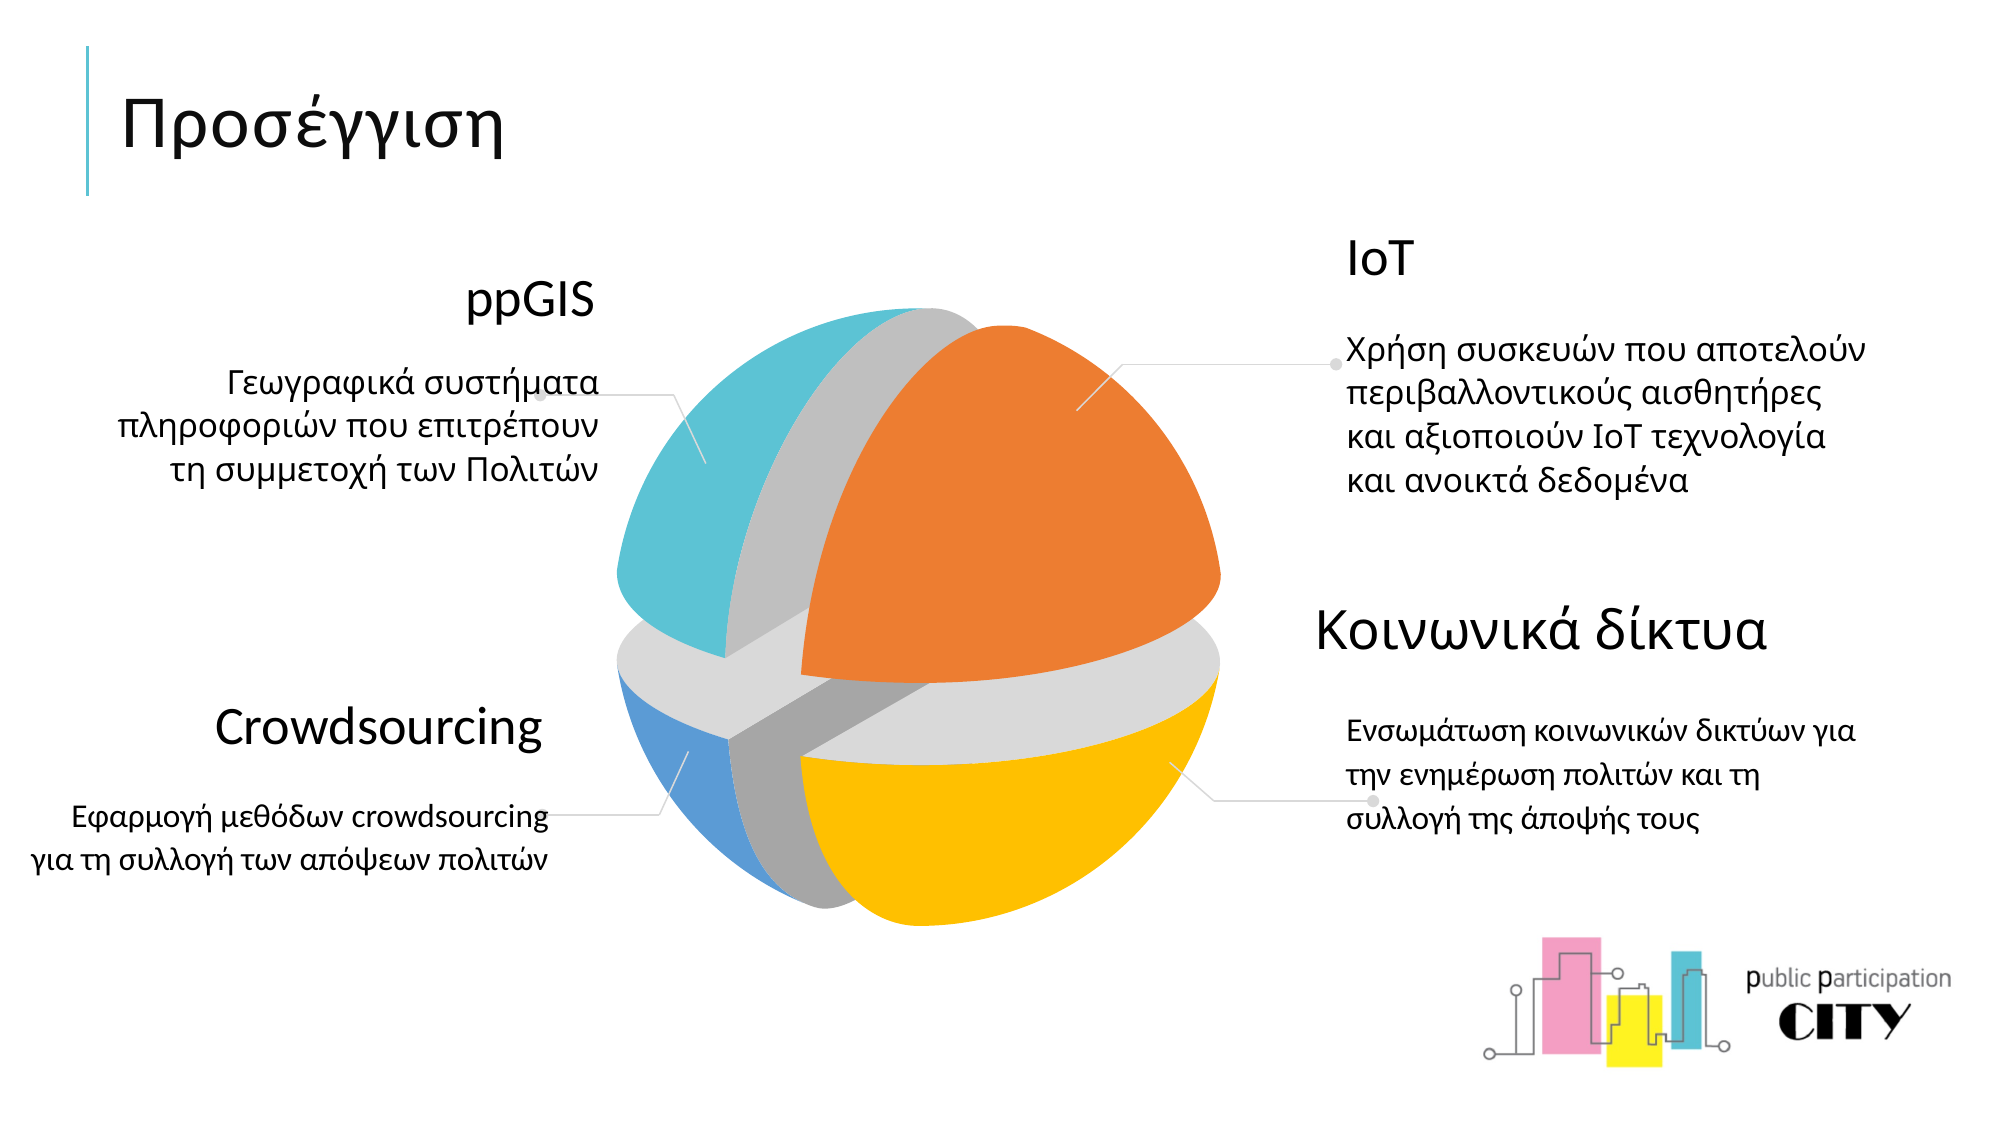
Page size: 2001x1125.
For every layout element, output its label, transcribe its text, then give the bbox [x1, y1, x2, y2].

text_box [6, 682, 565, 903]
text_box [57, 255, 615, 470]
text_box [1169, 762, 1324, 802]
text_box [571, 751, 689, 816]
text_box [609, 660, 794, 926]
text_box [1331, 587, 1889, 818]
picture [1446, 918, 1964, 1079]
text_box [1331, 213, 1889, 437]
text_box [800, 579, 1222, 927]
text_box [1076, 364, 1324, 411]
text_box [1032, 330, 1221, 576]
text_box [621, 394, 707, 464]
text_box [614, 305, 1026, 659]
text_box Προσέγγιση [121, 89, 879, 162]
